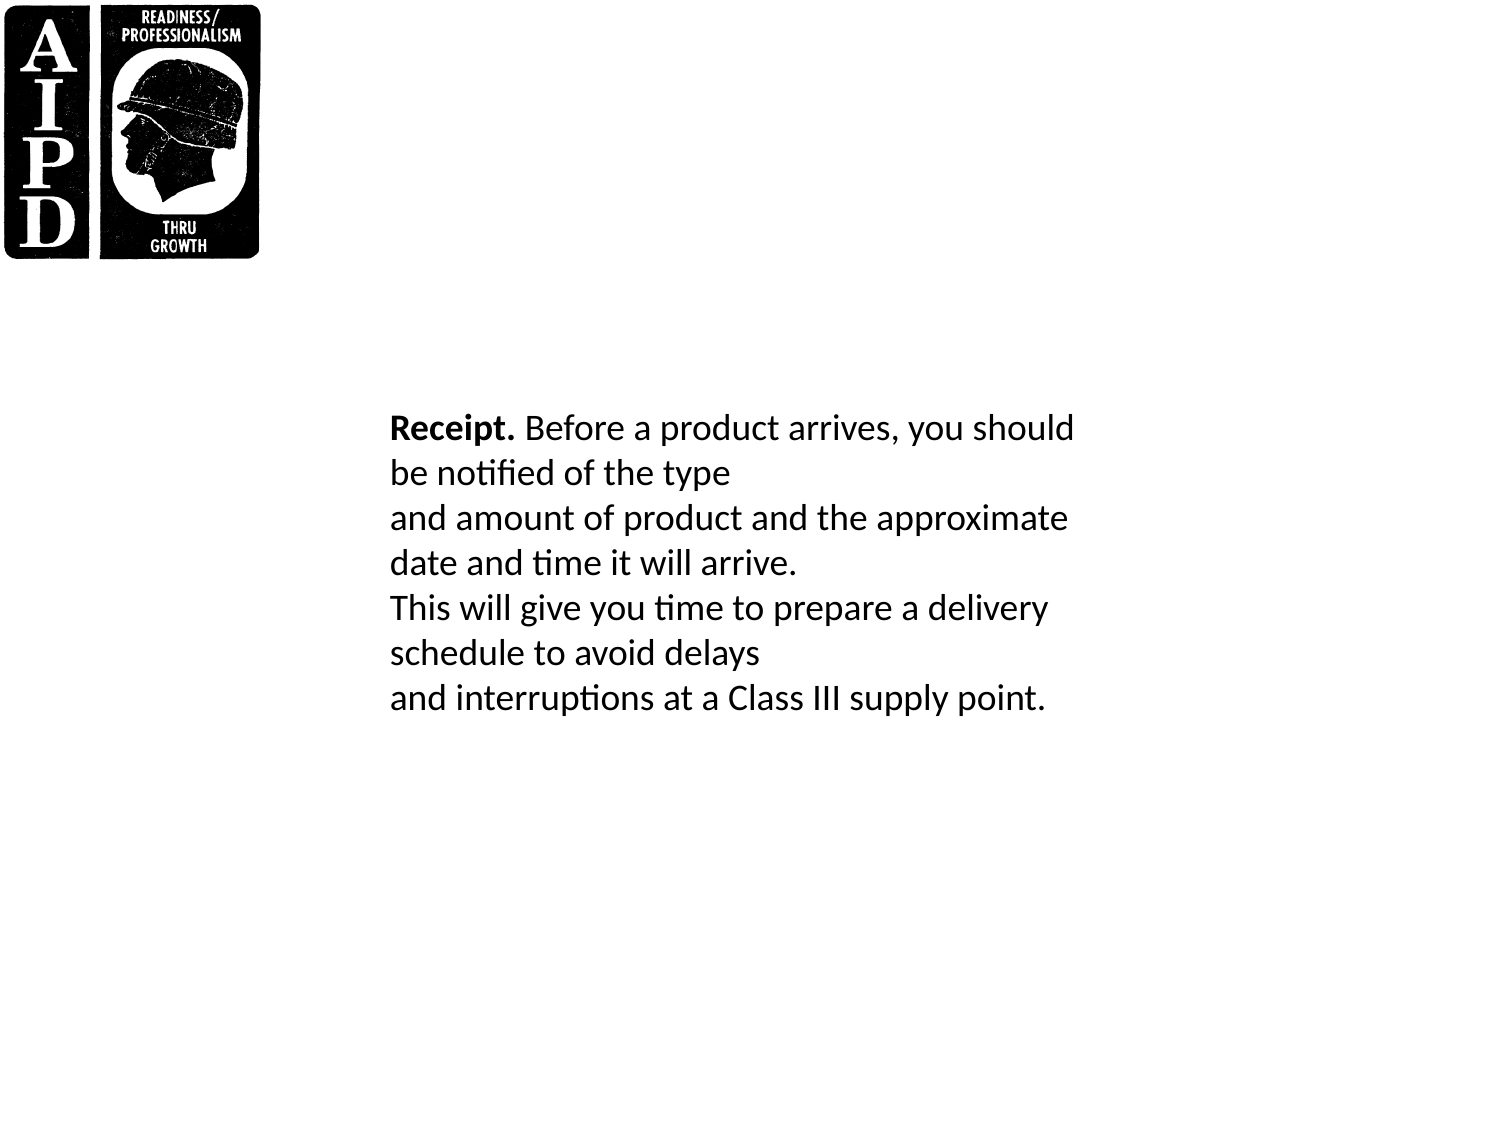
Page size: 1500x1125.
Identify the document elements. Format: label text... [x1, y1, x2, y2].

text_box Receipt. Before a product arrives, you should be notified of the type and amount of product and the approximate date and time it will arrive. This will give you time to prepare a delivery schedule to avoid delays and interruptions at a Class III supply point. [374, 395, 1125, 726]
picture [0, 0, 265, 263]
